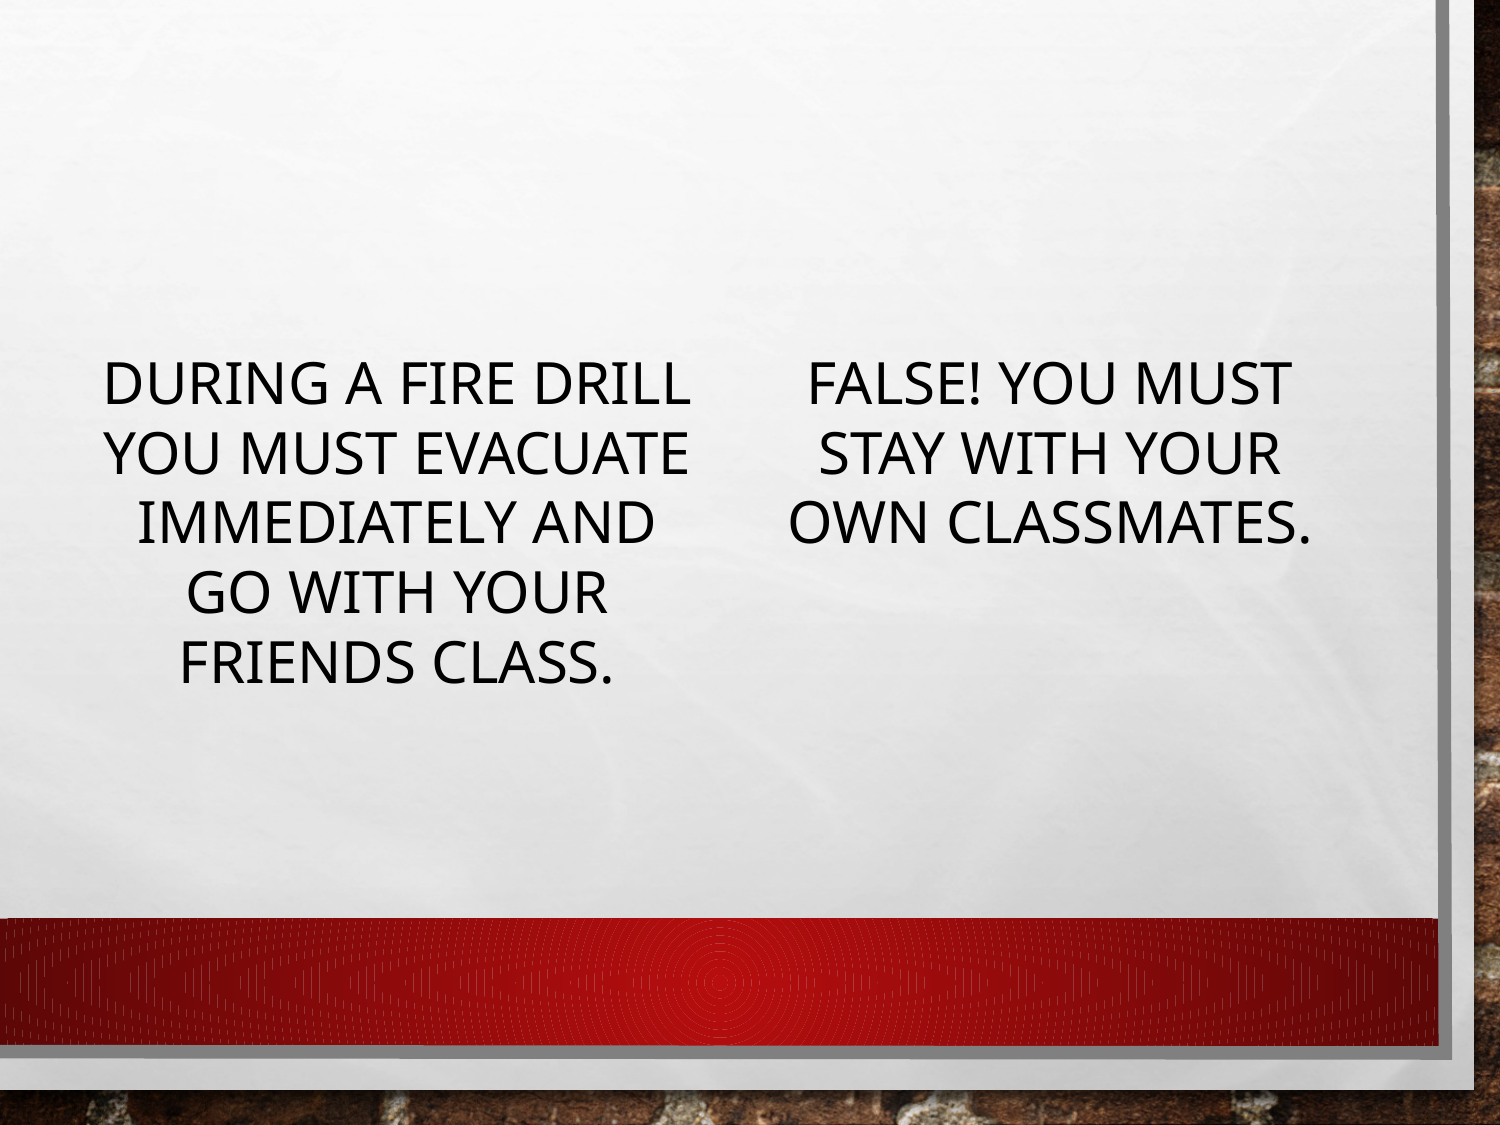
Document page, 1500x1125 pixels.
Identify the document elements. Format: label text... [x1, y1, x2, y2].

picture [0, 0, 1500, 1125]
list During a fire drill you must evacuate immediately and go with your friends class. [84, 338, 711, 882]
list False! You must stay with your own classmates. [737, 338, 1364, 882]
